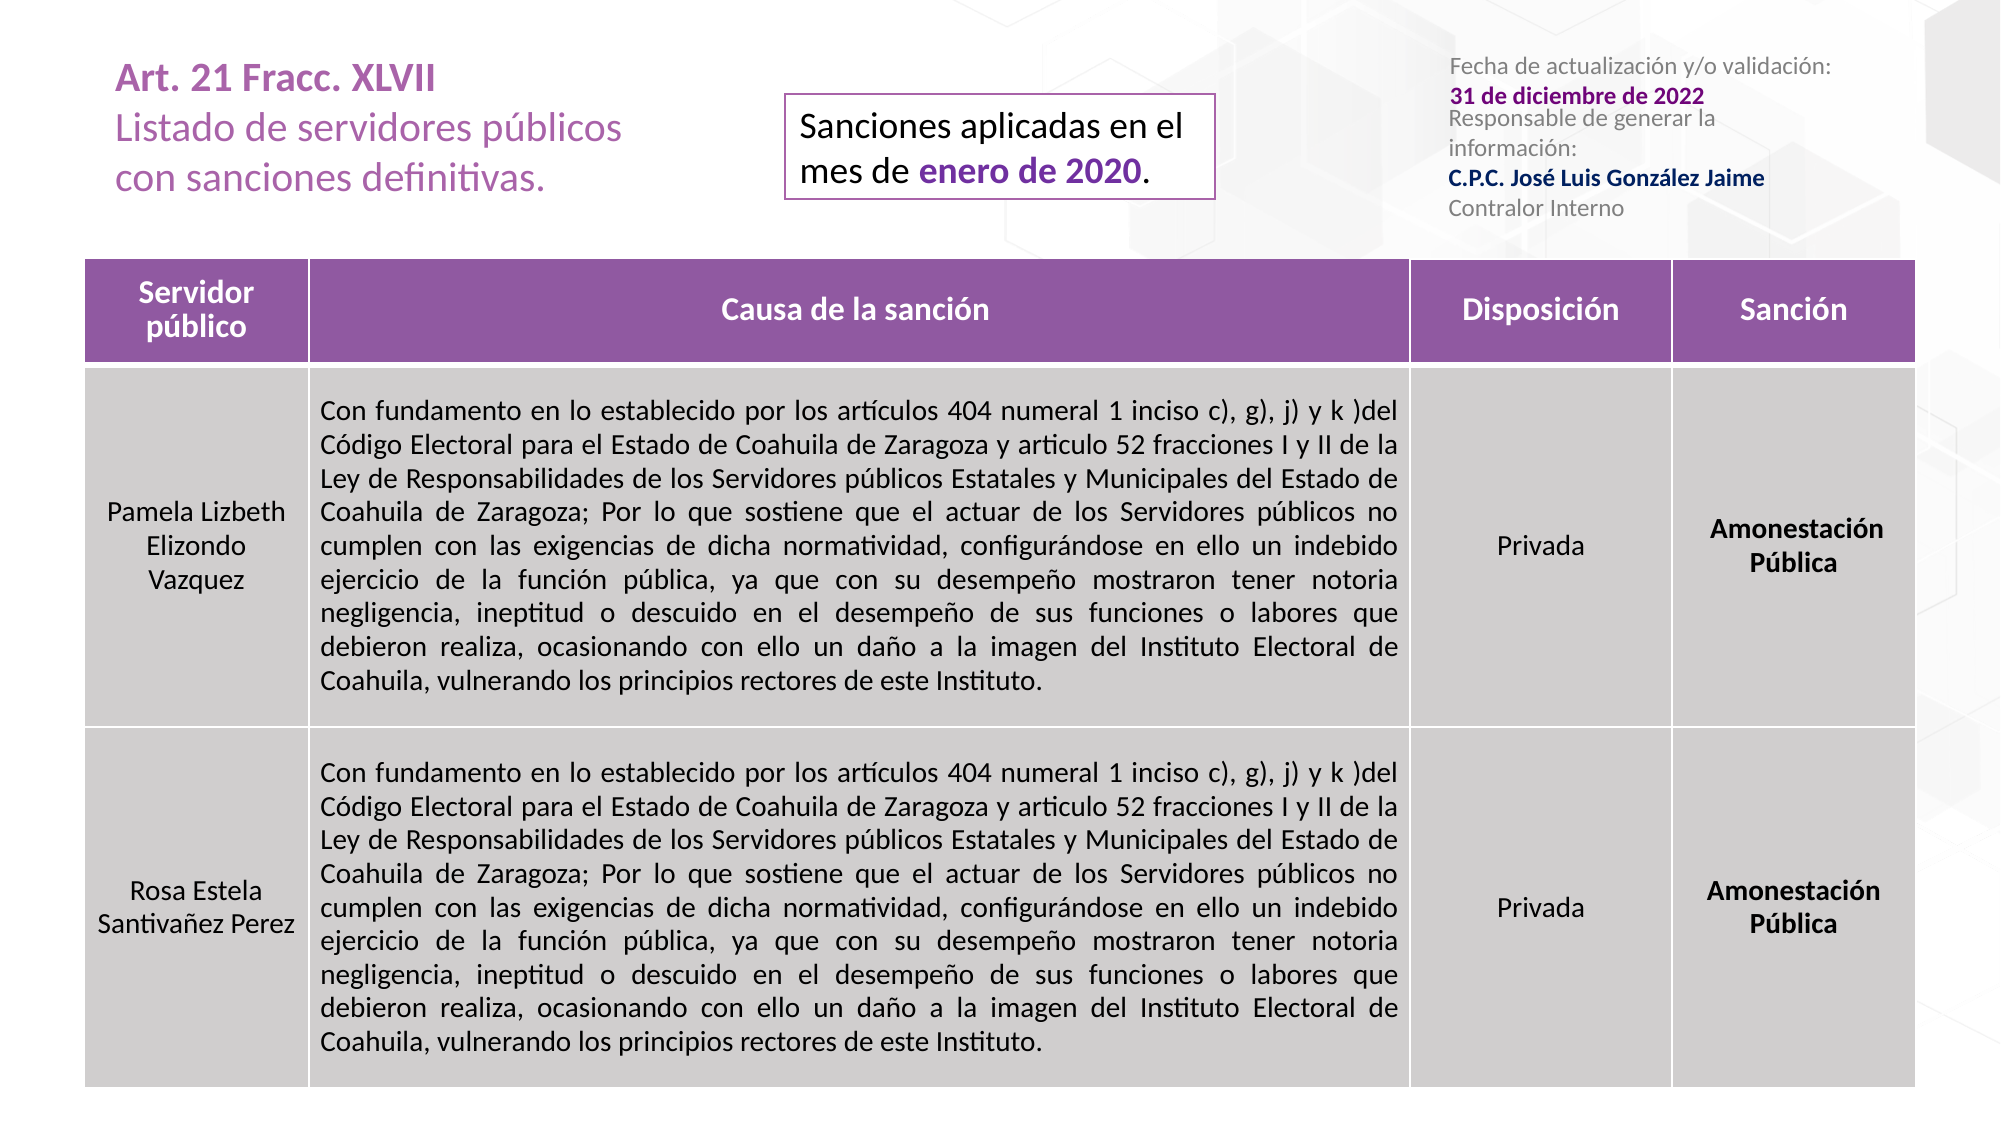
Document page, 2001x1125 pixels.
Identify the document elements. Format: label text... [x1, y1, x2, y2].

table_header Disposición [1411, 260, 1671, 362]
table_cell Amonestación Pública [1673, 728, 1915, 1087]
picture [0, 0, 2001, 1125]
table_cell Privada [1411, 728, 1671, 1087]
text_box Art. 21 Fracc. XLVII Listado de servidores públicos con sanciones definitivas. [100, 41, 678, 257]
table_cell Con fundamento en lo establecido por los artículos 404 numeral 1 inciso c), g), j) y k )del Código Electoral para el Estado de Coahuila de Zaragoza y articulo 52 fracciones I y II de la Ley de Responsabilidades de los Servidores públicos Estatales y Municipales del Estado de Coahuila de Zaragoza; Por lo que sostiene que el actuar de los Servidores públicos no cumplen con las exigencias de dicha normatividad, configurándose en ello un indebido ejercicio de la función pública, ya que con su desempeño mostraron tener notoria negligencia, ineptitud o descuido en el desempeño de sus funciones o labores que debieron realiza, ocasionando con ello un daño a la imagen del Instituto Electoral de Coahuila, vulnerando los principios rectores de este Instituto. [310, 728, 1409, 1087]
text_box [1433, 41, 1856, 231]
table_cell Rosa Estela Santivañez Perez [85, 728, 308, 1087]
table_cell Pamela Lizbeth Elizondo Vazquez [85, 368, 308, 726]
table_header Servidor público [85, 259, 308, 362]
text_box Sanciones aplicadas en el mes de enero de 2020. [784, 93, 1216, 200]
table_header Causa de la sanción [310, 259, 1409, 362]
table_cell Amonestación Pública [1673, 368, 1915, 726]
table_cell Privada [1411, 368, 1671, 726]
table_header Sanción [1673, 260, 1915, 362]
table_cell Con fundamento en lo establecido por los artículos 404 numeral 1 inciso c), g), j) y k )del Código Electoral para el Estado de Coahuila de Zaragoza y articulo 52 fracciones I y II de la Ley de Responsabilidades de los Servidores públicos Estatales y Municipales del Estado de Coahuila de Zaragoza; Por lo que sostiene que el actuar de los Servidores públicos no cumplen con las exigencias de dicha normatividad, configurándose en ello un indebido ejercicio de la función pública, ya que con su desempeño mostraron tener notoria negligencia, ineptitud o descuido en el desempeño de sus funciones o labores que debieron realiza, ocasionando con ello un daño a la imagen del Instituto Electoral de Coahuila, vulnerando los principios rectores de este Instituto. [310, 368, 1409, 726]
